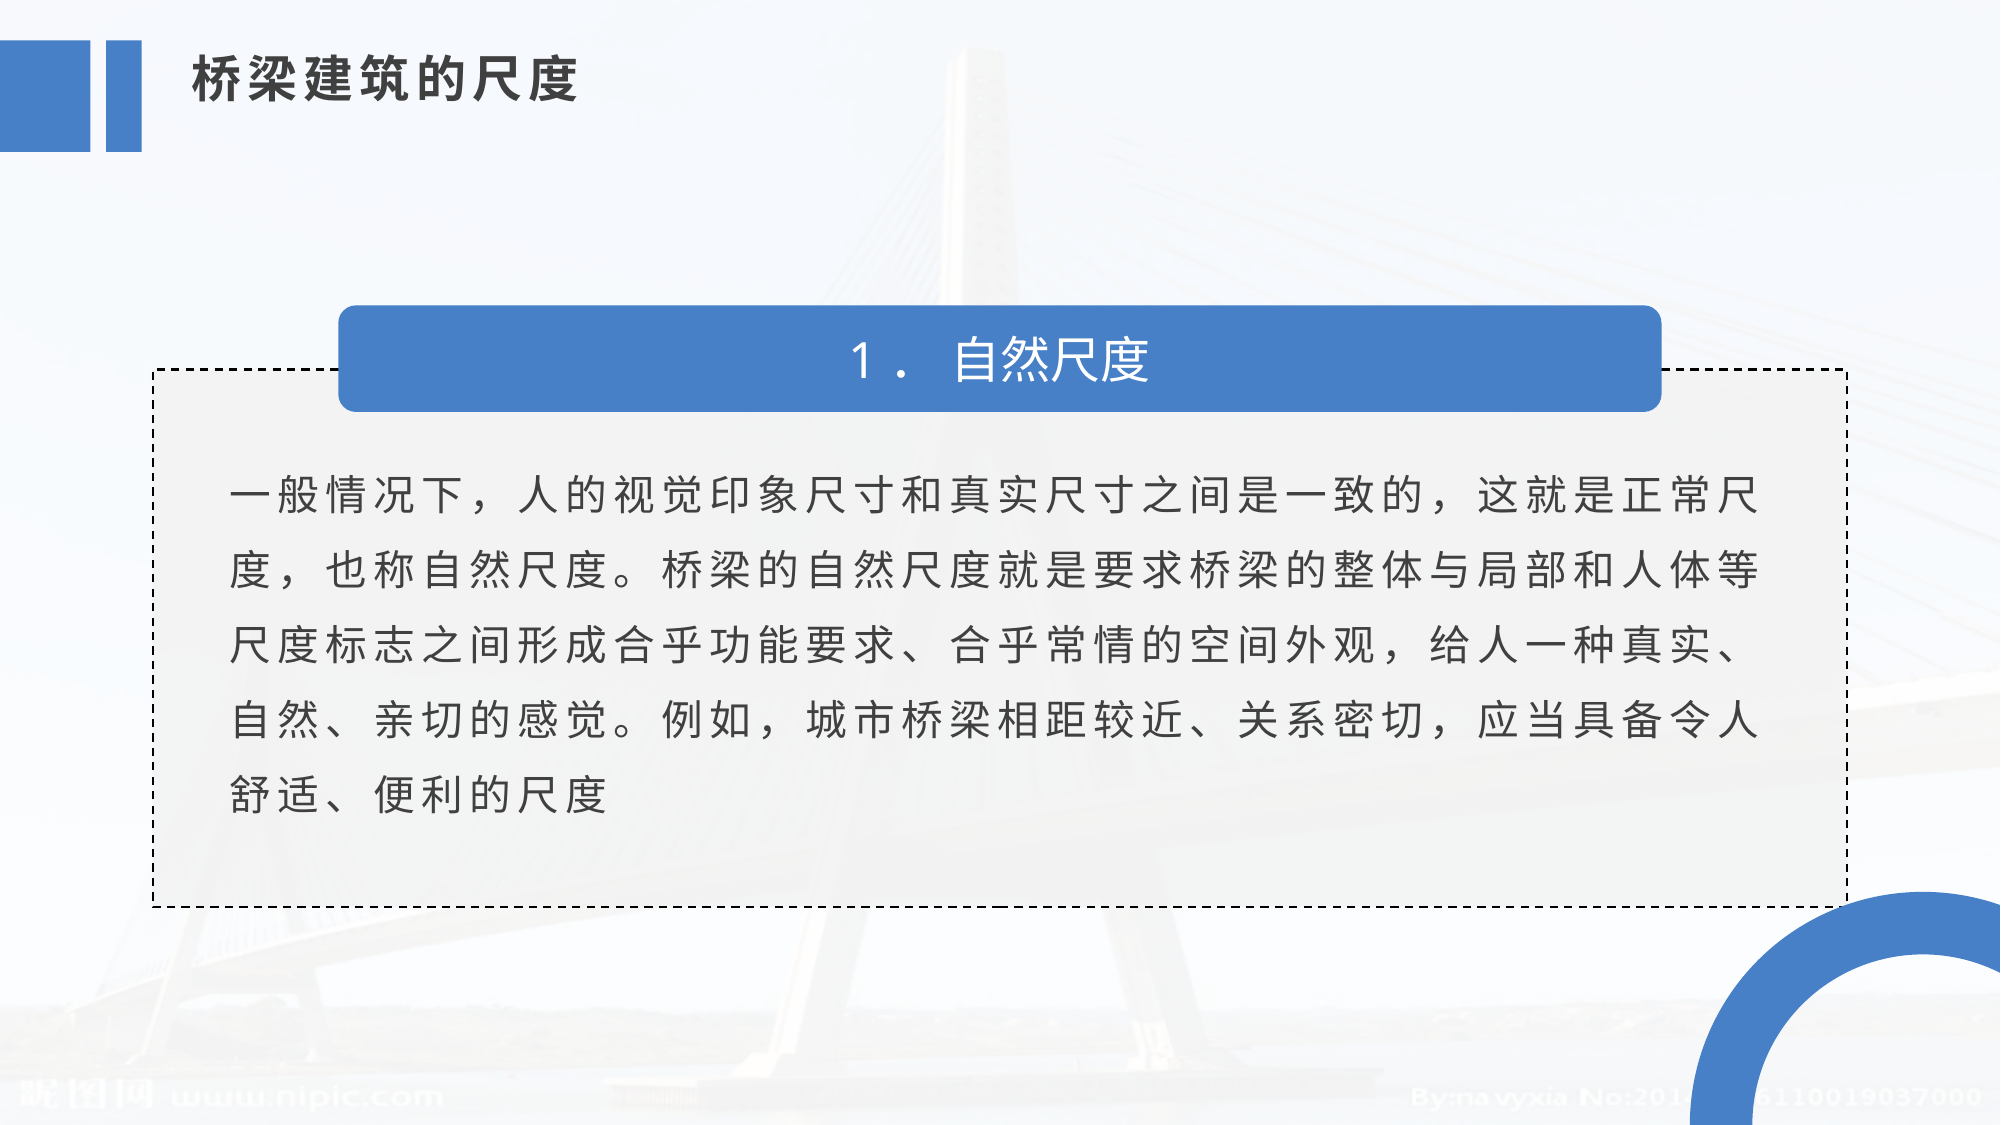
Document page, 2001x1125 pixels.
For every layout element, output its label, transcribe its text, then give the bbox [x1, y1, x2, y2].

text_box 桥梁建筑的尺度 [181, 42, 1843, 113]
text_box [0, 39, 91, 153]
text_box 1． 自然尺度 [337, 304, 1663, 414]
text_box [152, 368, 1848, 908]
picture [0, 0, 2001, 1125]
text_box [105, 39, 143, 153]
text_box [1688, 890, 2000, 1125]
text_box 一般情况下，人的视觉印象尺寸和真实尺寸之间是一致的，这就是正常尺度，也称自然尺度。桥梁的自然尺度就是要求桥梁的整体与局部和人体等尺度标志之间形成合乎功能要求、合乎常情的空间外观，给人一种真实、自然、亲切的感觉。例如，城市桥梁相距较近、关系密切，应当具备令人舒适、便利的尺度 [214, 436, 1816, 826]
